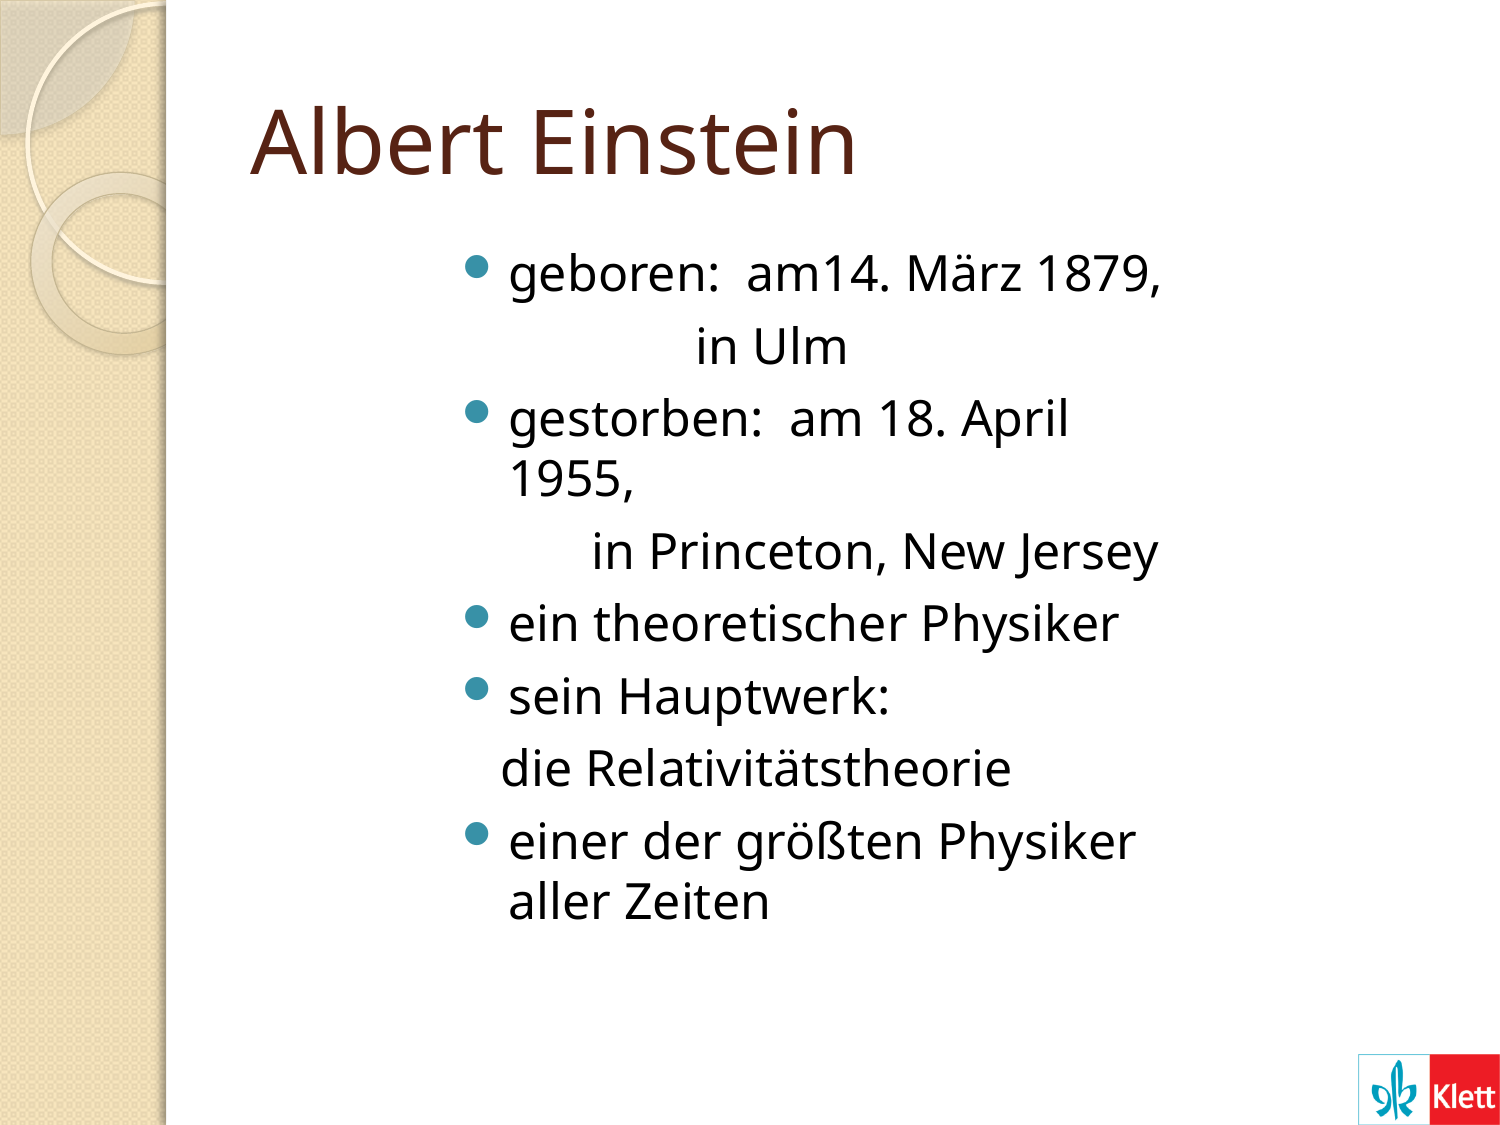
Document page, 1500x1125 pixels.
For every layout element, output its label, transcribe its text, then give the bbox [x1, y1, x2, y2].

picture [1358, 1054, 1500, 1125]
list geboren: am14. März 1879, in Ulm gestorben: am 18. April 1955, in Princeton, New Jersey ein theoretischer Physiker sein Hauptwerk: die Relativitätstheorie einer der größten Physiker aller Zeiten [433, 234, 1218, 1022]
title Albert Einstein [235, 45, 1466, 233]
